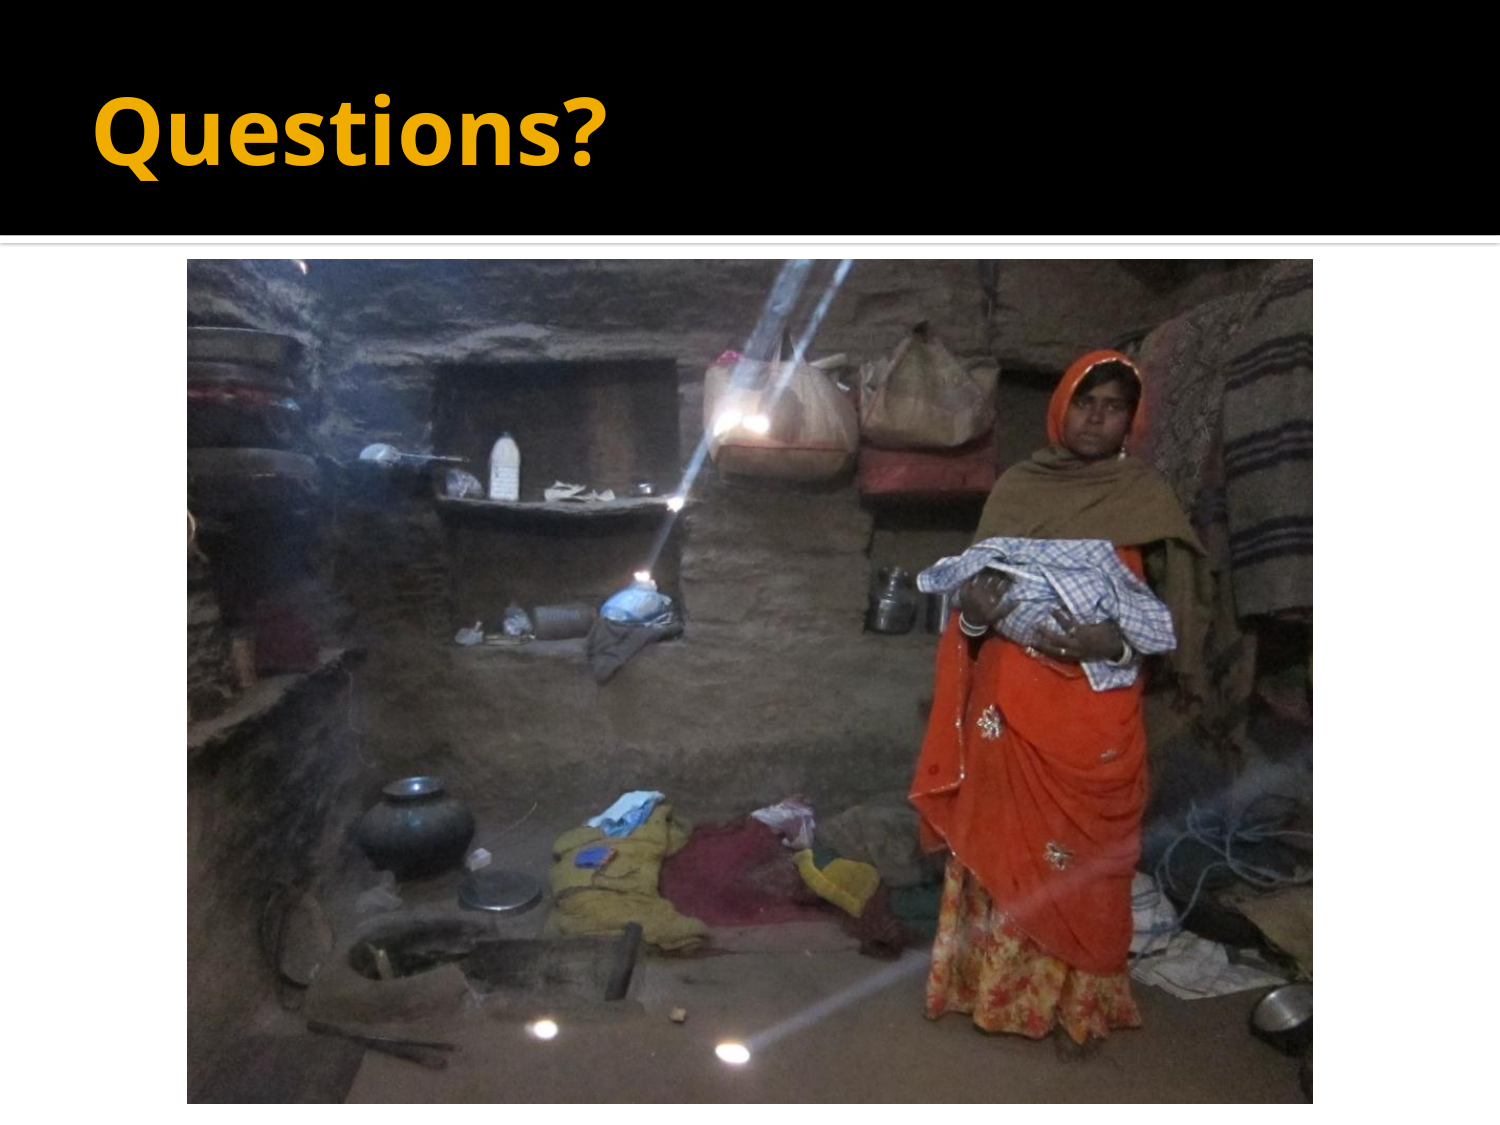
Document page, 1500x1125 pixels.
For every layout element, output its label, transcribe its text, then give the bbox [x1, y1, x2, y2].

picture [187, 259, 1313, 1104]
title Questions? [75, 25, 1425, 231]
